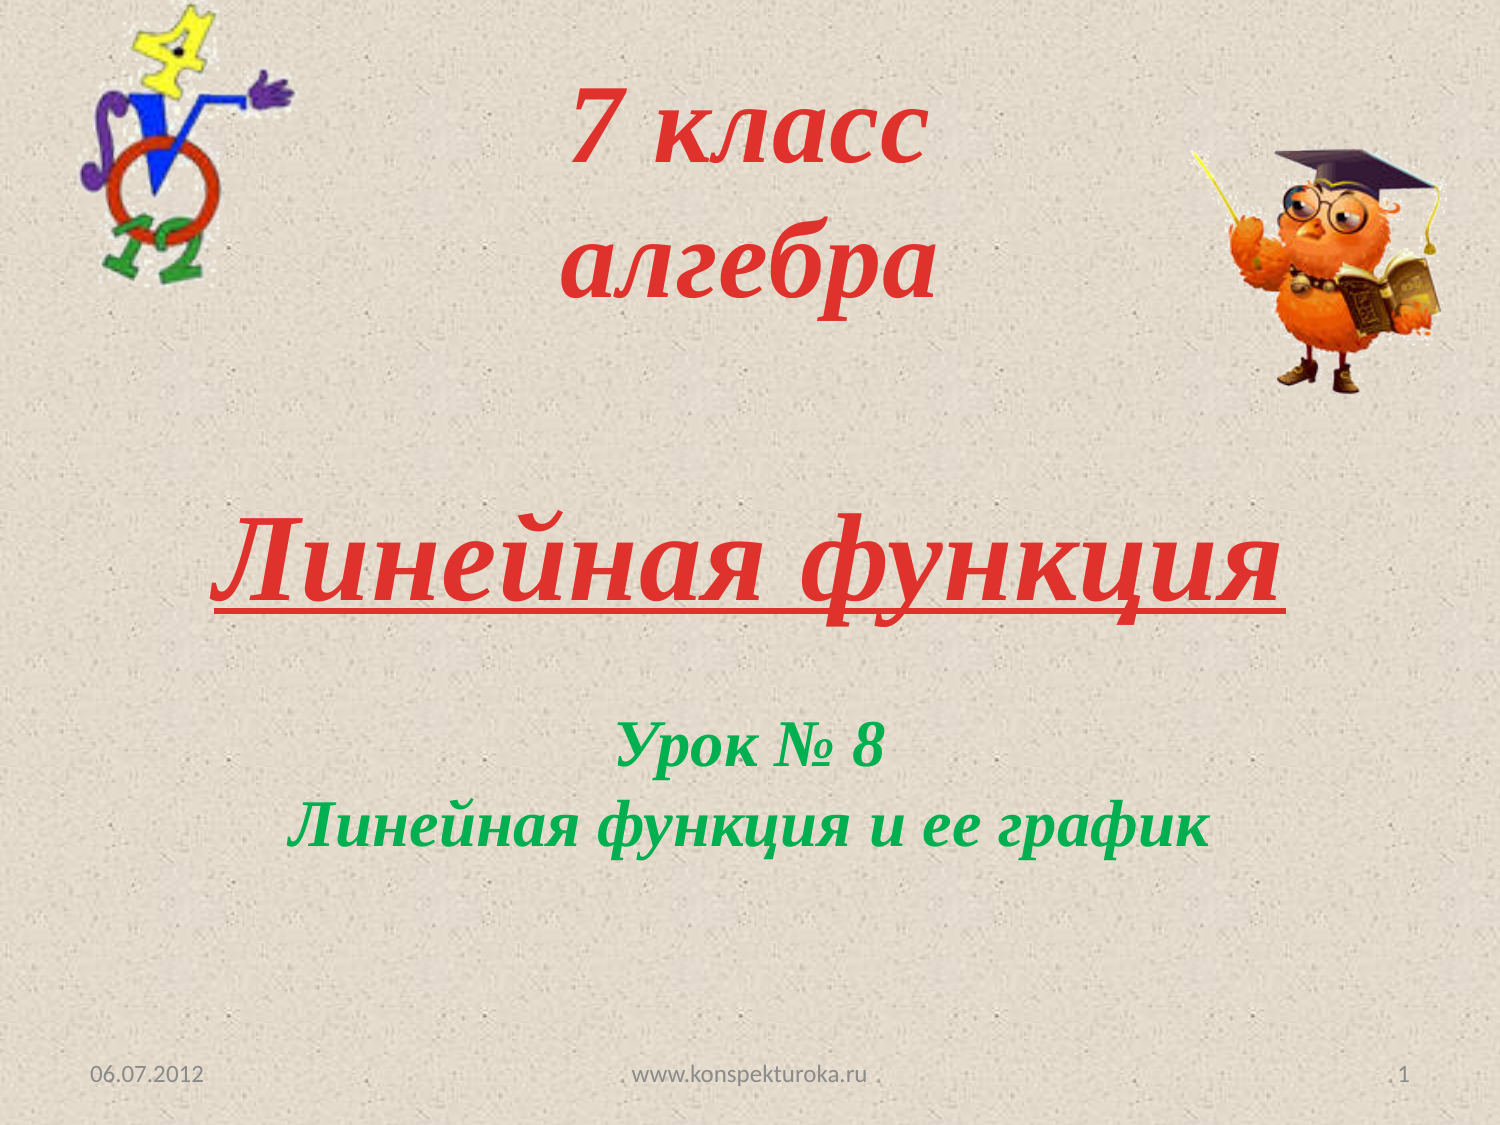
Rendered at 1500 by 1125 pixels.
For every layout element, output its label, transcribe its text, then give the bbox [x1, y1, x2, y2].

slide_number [75, 1042, 425, 1103]
slide_number 1 [1074, 1042, 1425, 1103]
subtitle Линейная функция [26, 468, 1474, 646]
footer www.konspekturoka.ru [512, 1042, 988, 1103]
picture [0, 0, 1500, 1125]
text_box Урок № 8 Линейная функция и ее график [274, 692, 1225, 947]
text_box 7 класс алгебра [330, 42, 1170, 328]
